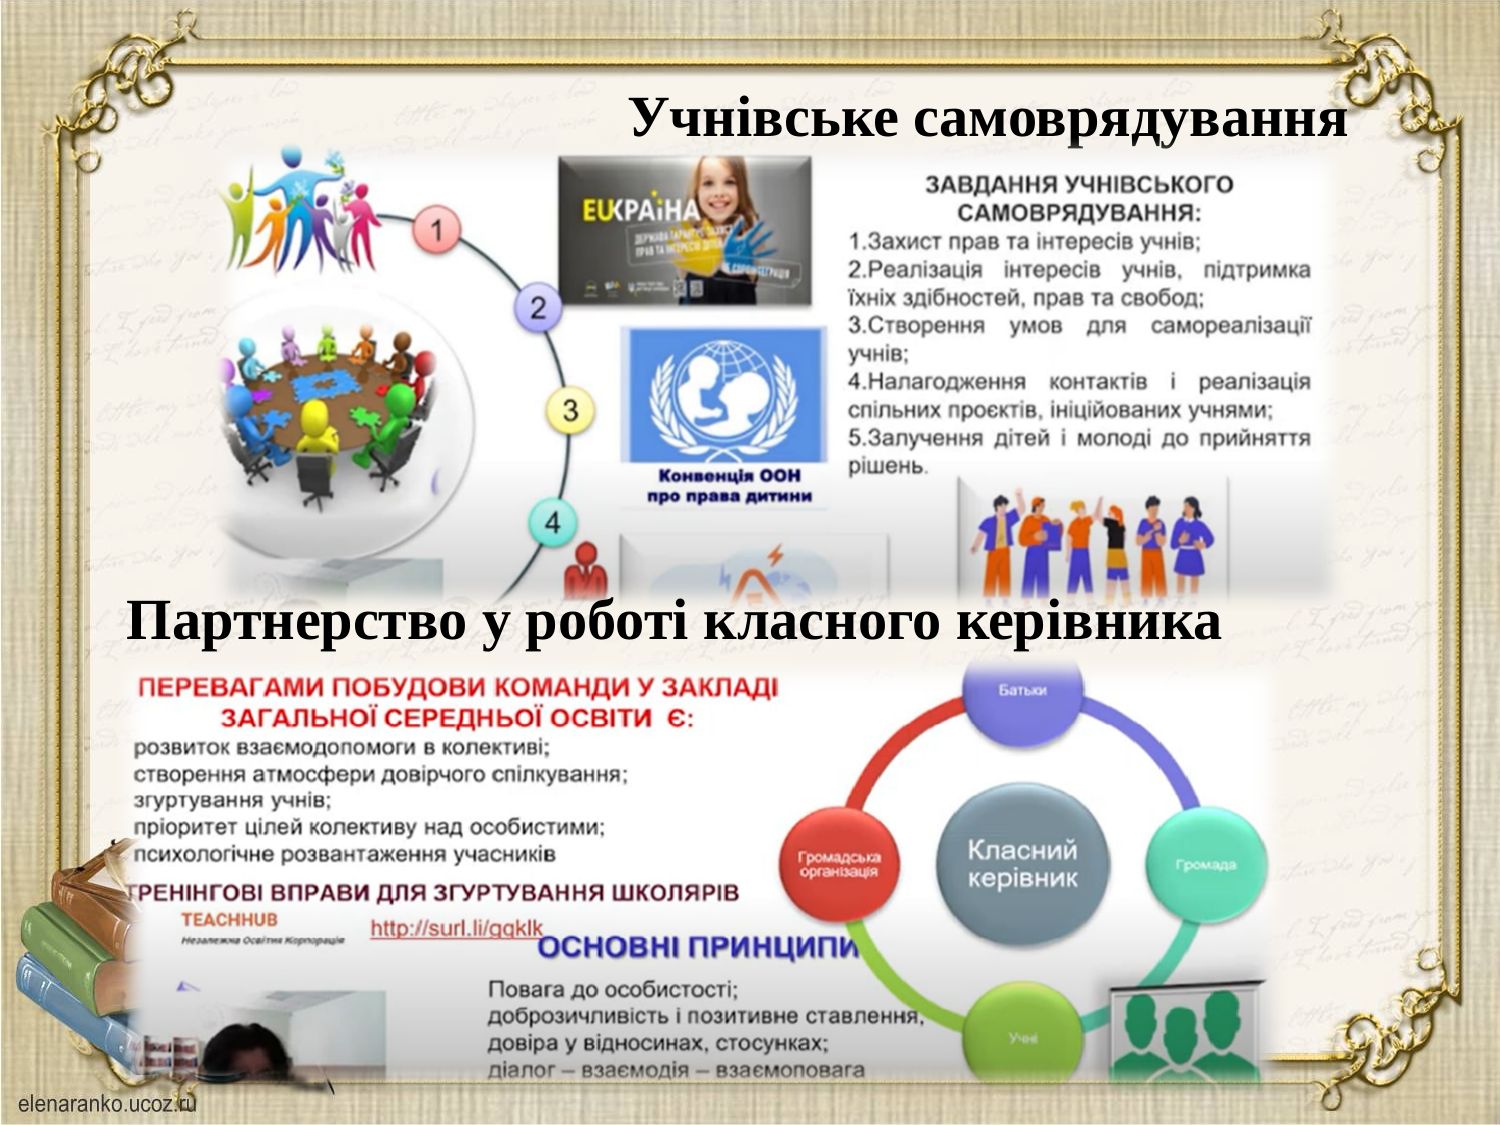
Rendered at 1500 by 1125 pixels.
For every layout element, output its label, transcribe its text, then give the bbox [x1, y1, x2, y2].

text_box Партнерство у роботі класного керівника [112, 574, 1424, 659]
title Учнівське самоврядування [75, 30, 1365, 197]
picture [0, 0, 1500, 1125]
